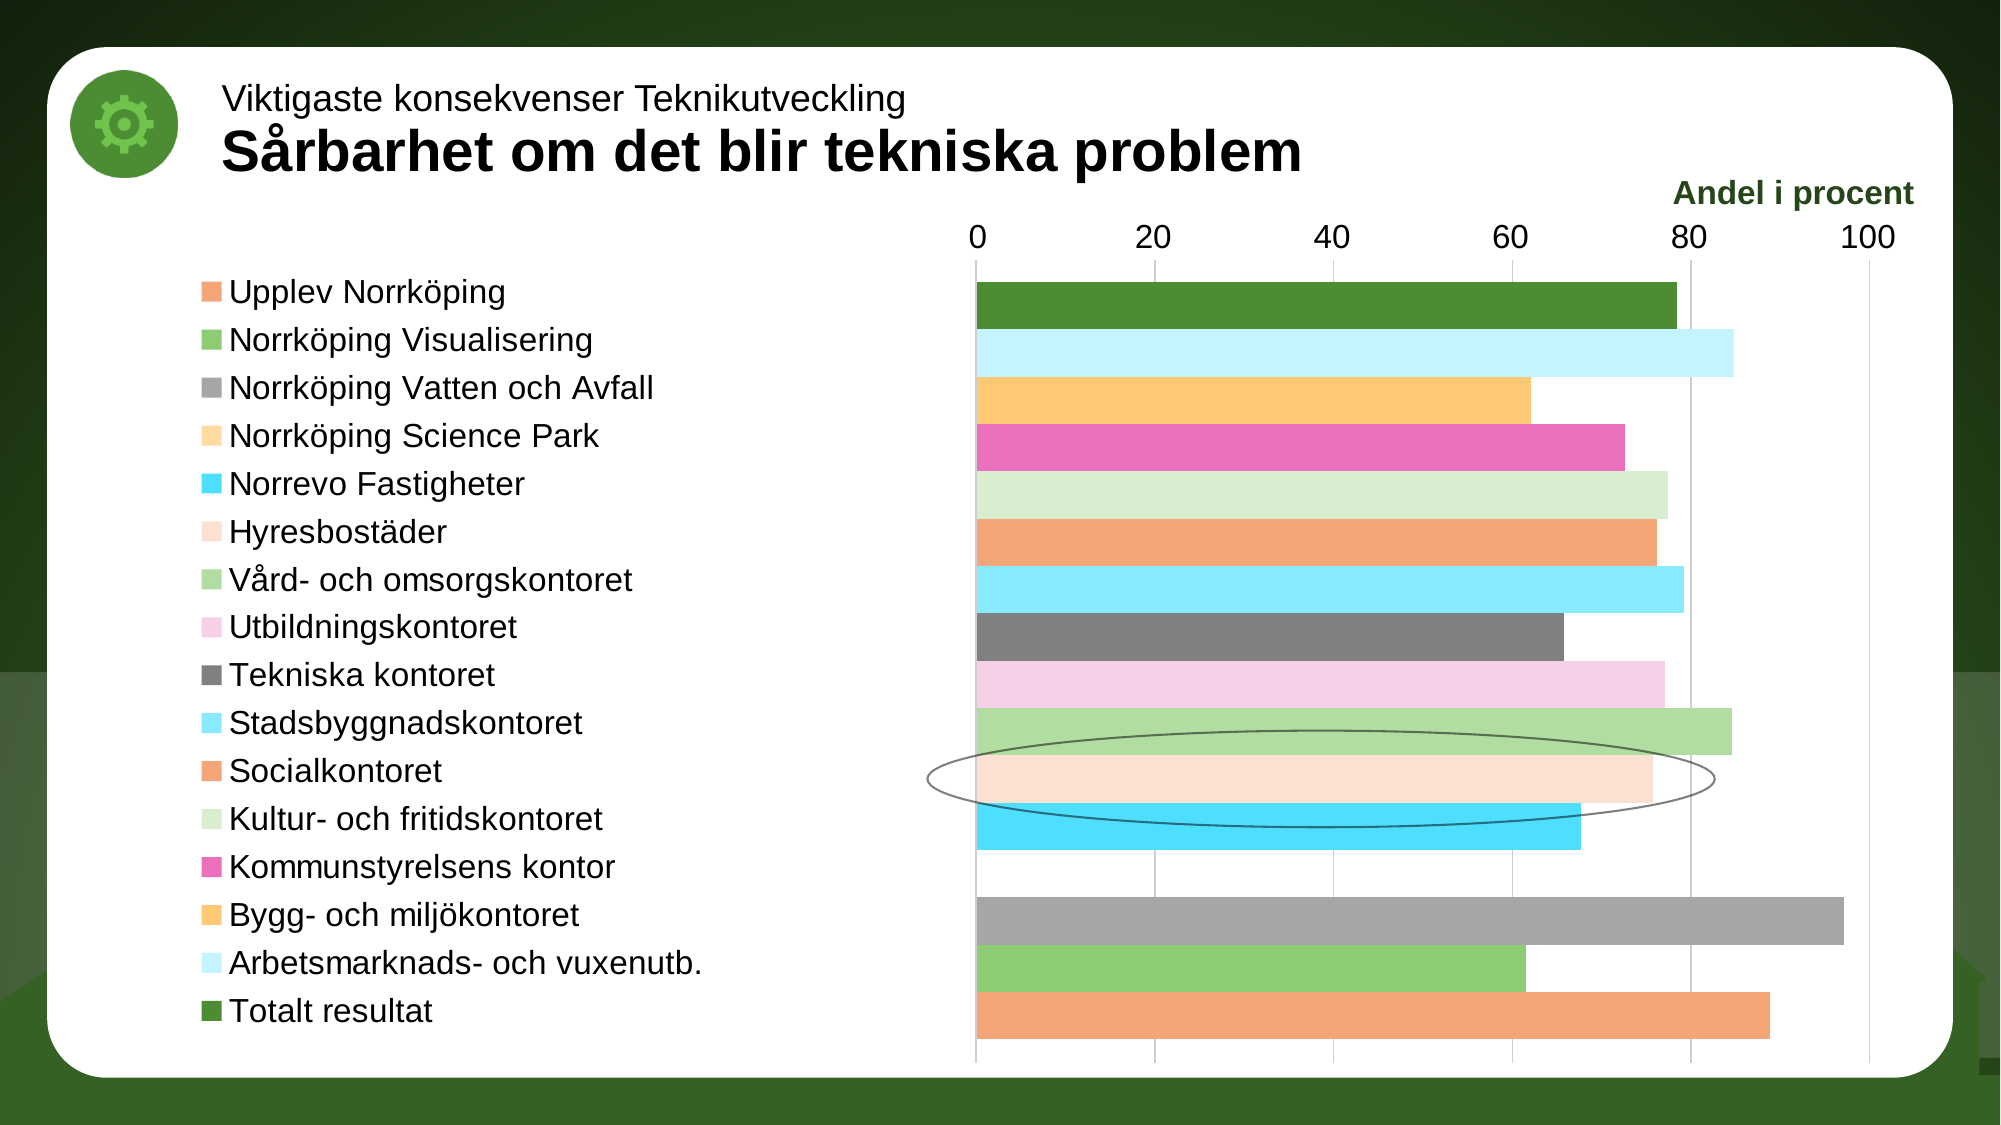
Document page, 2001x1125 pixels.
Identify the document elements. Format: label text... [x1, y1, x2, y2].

picture [0, 0, 2001, 1125]
text_box Viktigaste konsekvenser Teknikutveckling [206, 76, 1452, 104]
text_box Sårbarhet om det blir tekniska problem [206, 104, 1868, 201]
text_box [976, 259, 1870, 1063]
chart [121, 234, 1920, 1087]
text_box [918, 207, 1928, 269]
text_box Andel i procent [1657, 163, 1930, 219]
